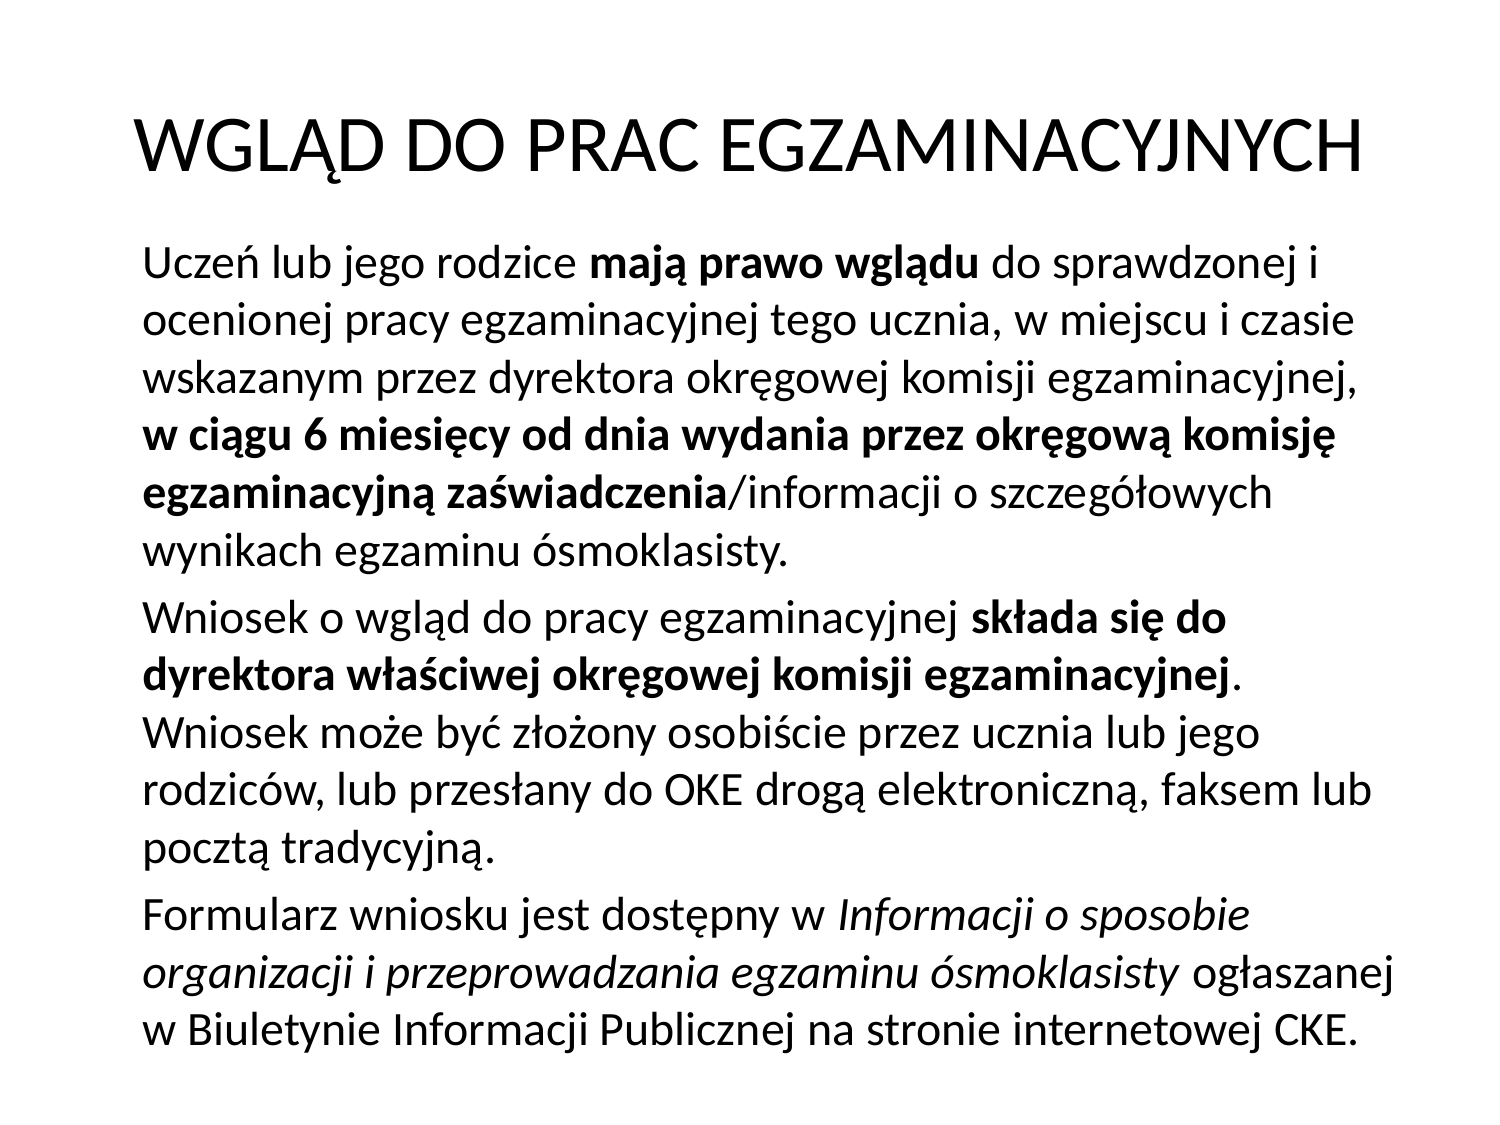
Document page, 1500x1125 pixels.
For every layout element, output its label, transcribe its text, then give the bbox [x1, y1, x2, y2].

list Uczeń lub jego rodzice mają prawo wglądu do sprawdzonej i ocenionej pracy egzaminacyjnej tego ucznia, w miejscu i czasie wskazanym przez dyrektora okręgowej komisji egzaminacyjnej, w ciągu 6 miesięcy od dnia wydania przez okręgową komisję egzaminacyjną zaświadczenia/informacji o szczegółowych wynikach egzaminu ósmoklasisty. Wniosek o wgląd do pracy egzaminacyjnej składa się do dyrektora właściwej okręgowej komisji egzaminacyjnej. Wniosek może być złożony osobiście przez ucznia lub jego rodziców, lub przesłany do OKE drogą elektroniczną, faksem lub pocztą tradycyjną. Formularz wniosku jest dostępny w Informacji o sposobie organizacji i przeprowadzania egzaminu ósmoklasisty ogłaszanej w Biuletynie Informacji Publicznej na stronie internetowej CKE. [75, 222, 1418, 1090]
title WGLĄD DO PRAC EGZAMINACYJNYCH [75, 45, 1425, 233]
